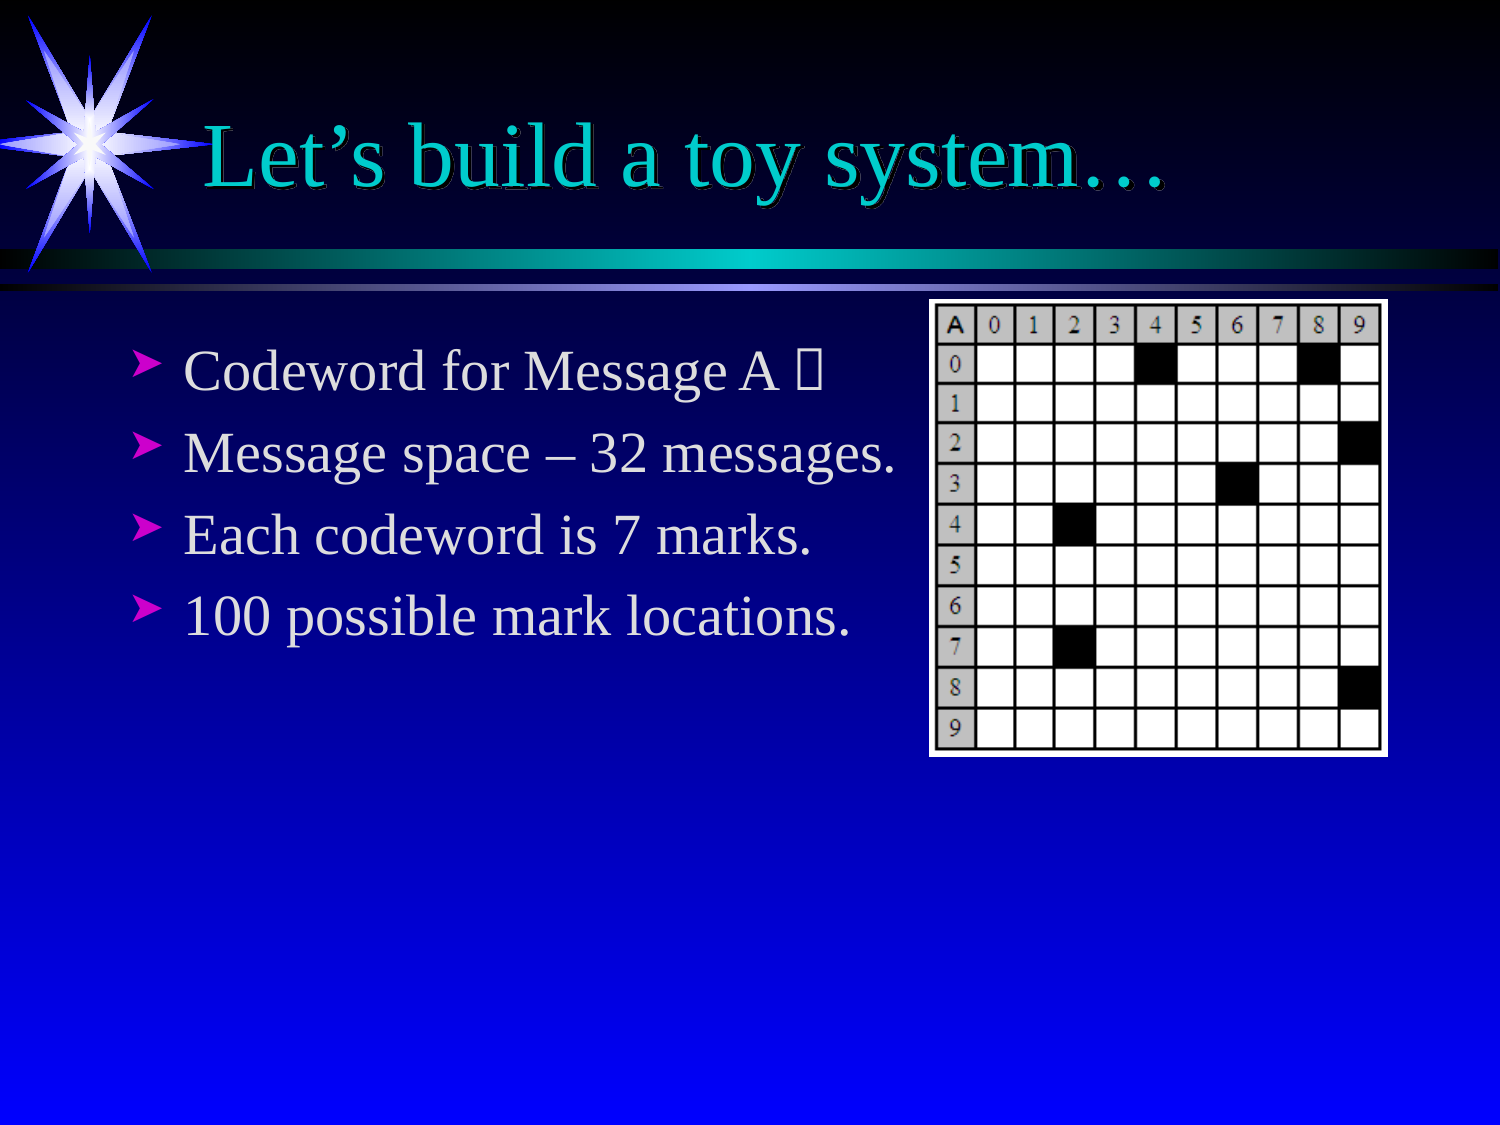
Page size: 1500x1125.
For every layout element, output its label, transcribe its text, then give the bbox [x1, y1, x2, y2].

list Codeword for Message A  Message space – 32 messages. Each codeword is 7 marks. 100 possible mark locations. [112, 324, 1388, 1001]
title Let’s build a toy system… [187, 56, 1463, 244]
text_box [0, 0, 1500, 75]
picture [929, 299, 1388, 757]
